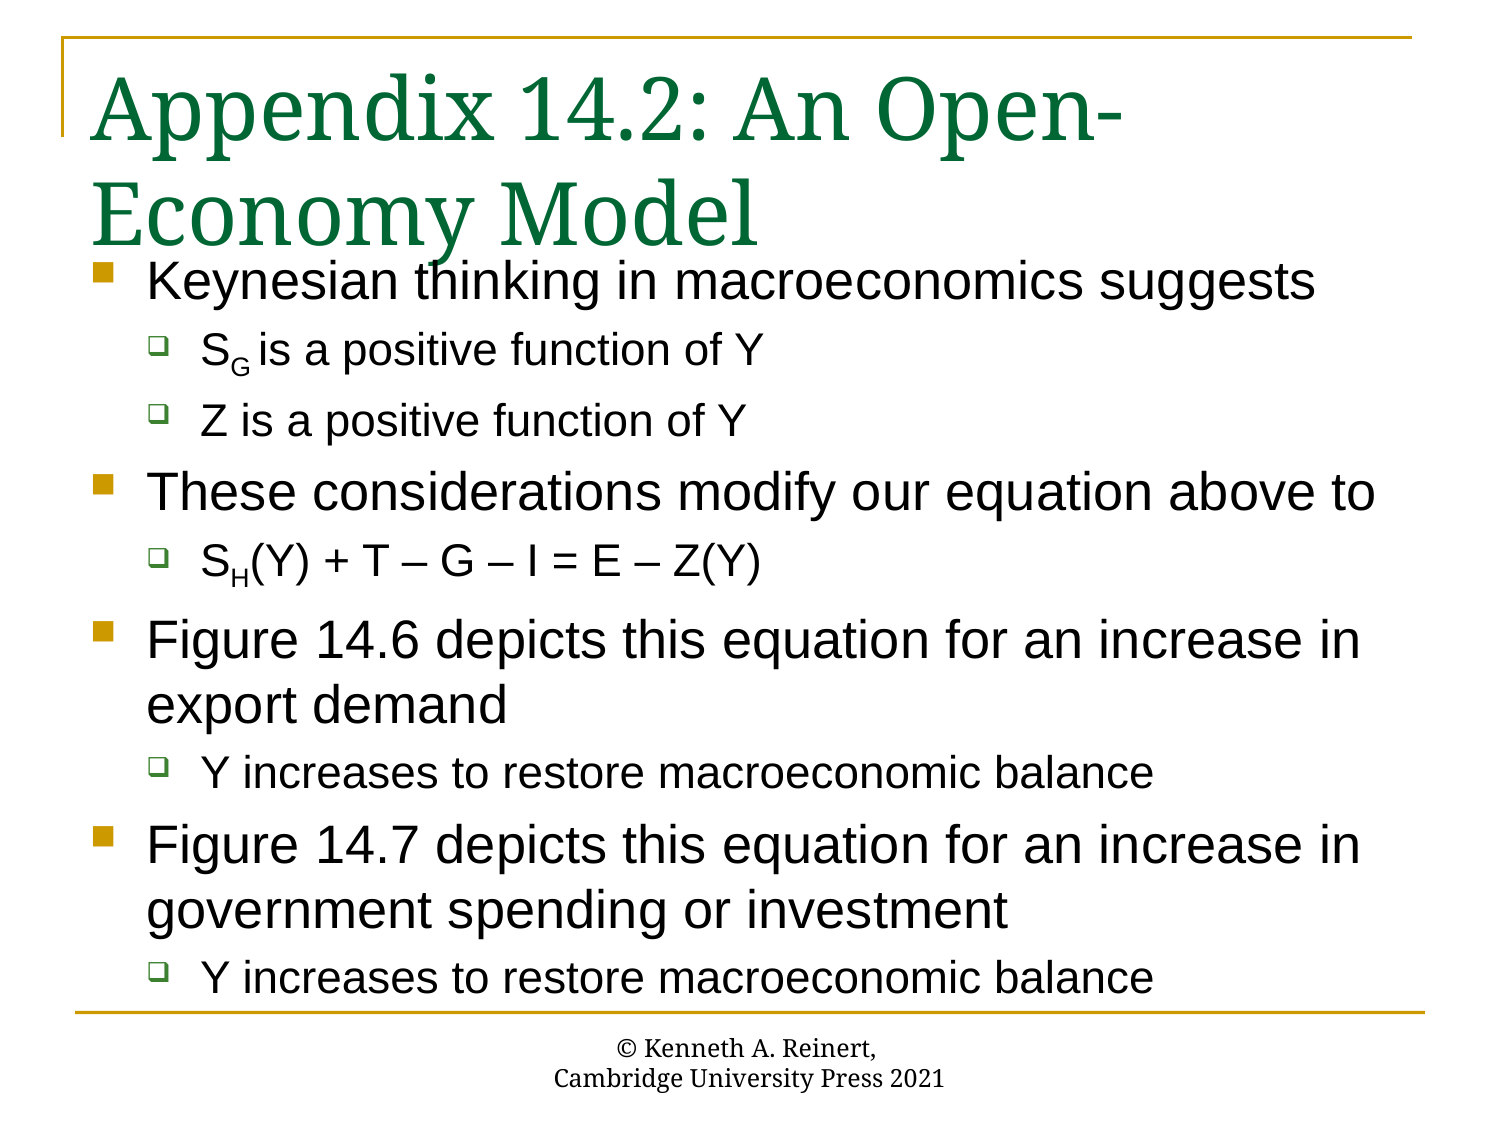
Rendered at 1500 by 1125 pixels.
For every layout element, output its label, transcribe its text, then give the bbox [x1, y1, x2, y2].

title Appendix 14.2: An Open-Economy Model [74, 45, 1426, 233]
footer © Kenneth A. Reinert, Cambridge University Press 2021 [512, 1024, 988, 1101]
list Keynesian thinking in macroeconomics suggests SG is a positive function of Y Z is a positive function of Y These considerations modify our equation above to SH(Y) + T – G – I = E – Z(Y) Figure 14.6 depicts this equation for an increase in export demand Y increases to restore macroeconomic balance Figure 14.7 depicts this equation for an increase in government spending or investment Y increases to restore macroeconomic balance [74, 237, 1426, 1006]
